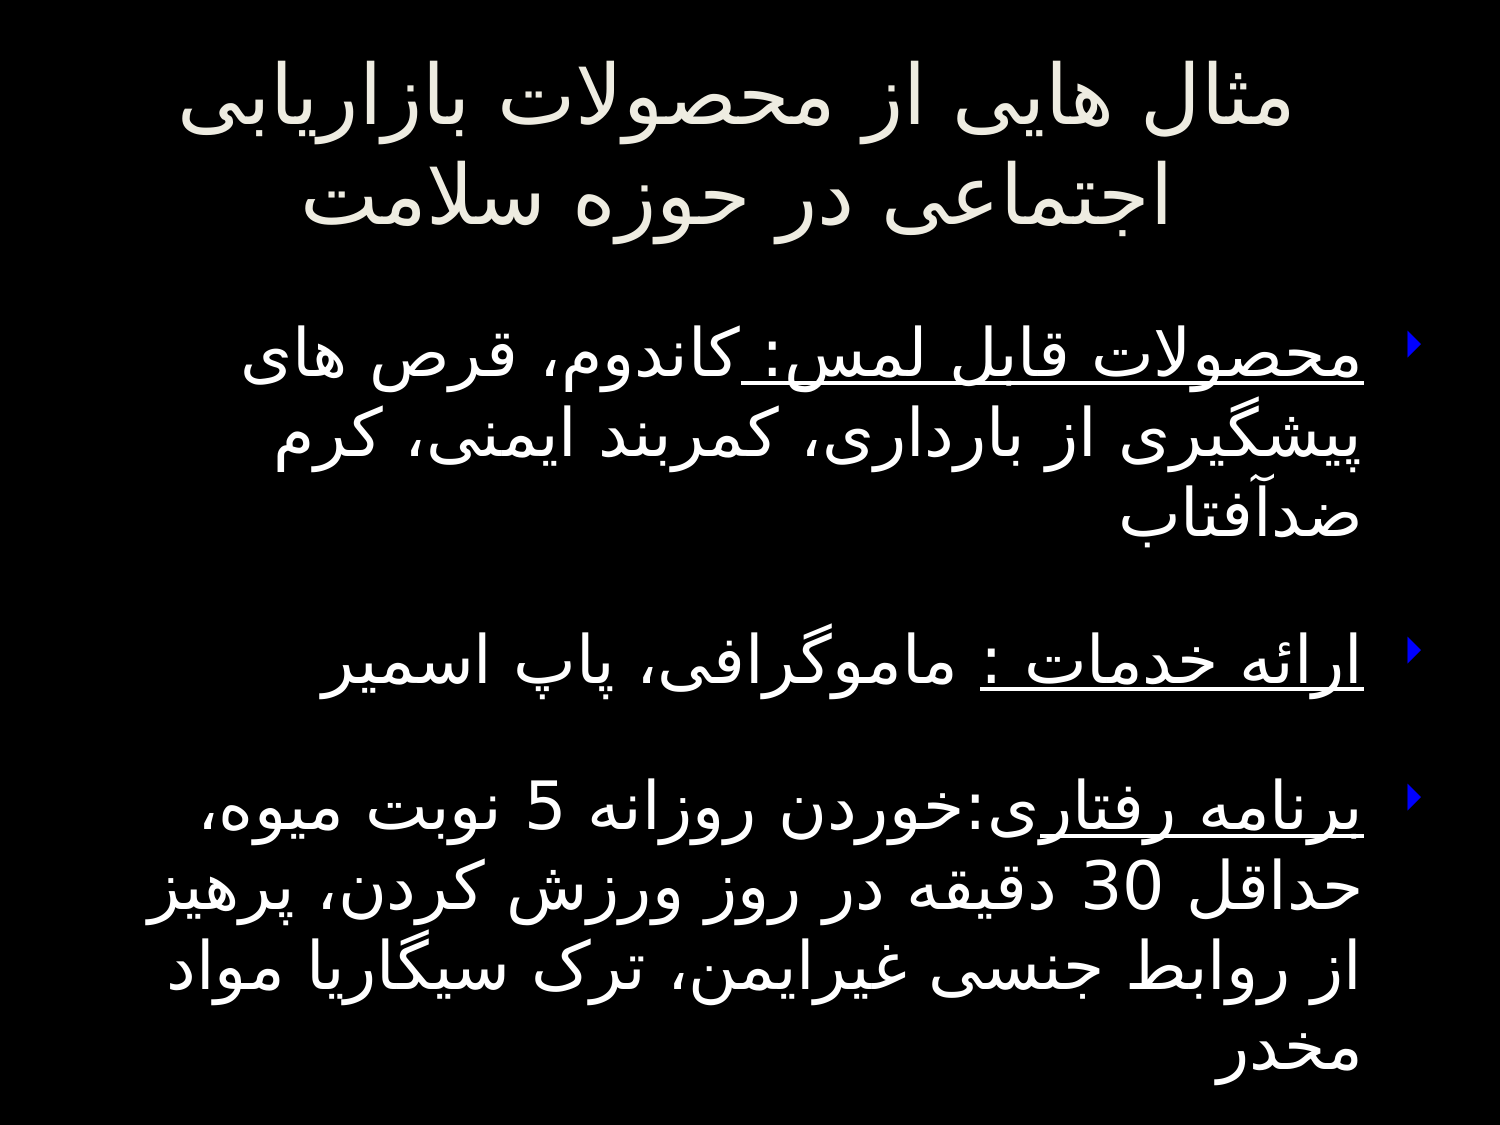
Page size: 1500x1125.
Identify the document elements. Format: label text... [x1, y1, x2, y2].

text_box محصولات قابل لمس: کاندوم، قرص های پیشگیری از بارداری، کمربند ایمنی، کرم ضدآفتاب ارائه خدمات : ماموگرافی، پاپ اسمیر برنامه رفتاری:خوردن روزانه 5 نوبت میوه، حداقل 30 دقیقه در روز ورزش کردن، پرهیز از روابط جنسی غیرایمن، ترک سیگاریا مواد مخدر [64, 302, 1444, 922]
text_box مثال هایی از محصولات بازاریابی اجتماعی در حوزه سلامت [100, 66, 1376, 217]
